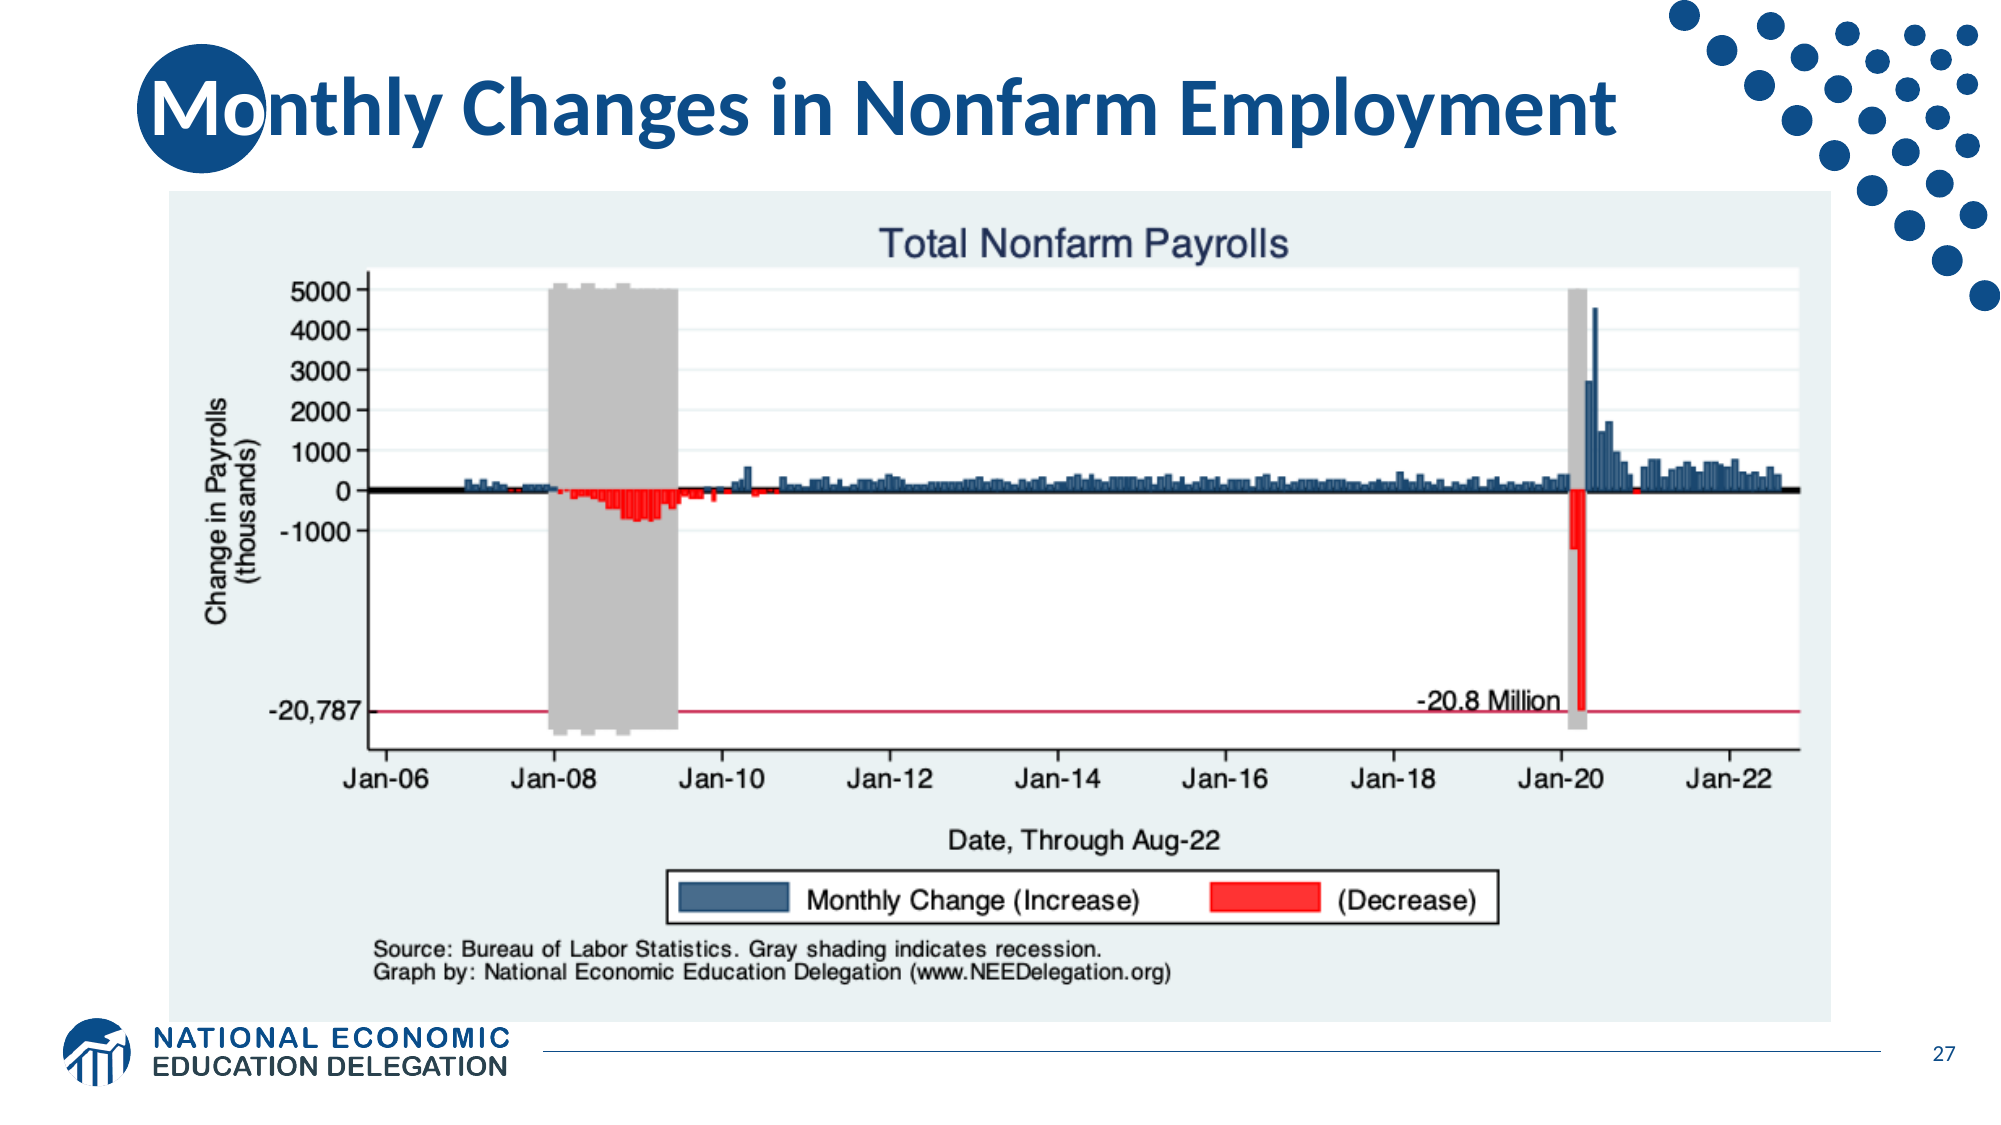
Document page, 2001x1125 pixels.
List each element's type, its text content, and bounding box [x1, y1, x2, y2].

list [169, 191, 1831, 1022]
picture [55, 1013, 520, 1091]
slide_number 27 [1521, 1022, 1972, 1082]
title Monthly Changes in Nonfarm Employment [134, 0, 1860, 218]
